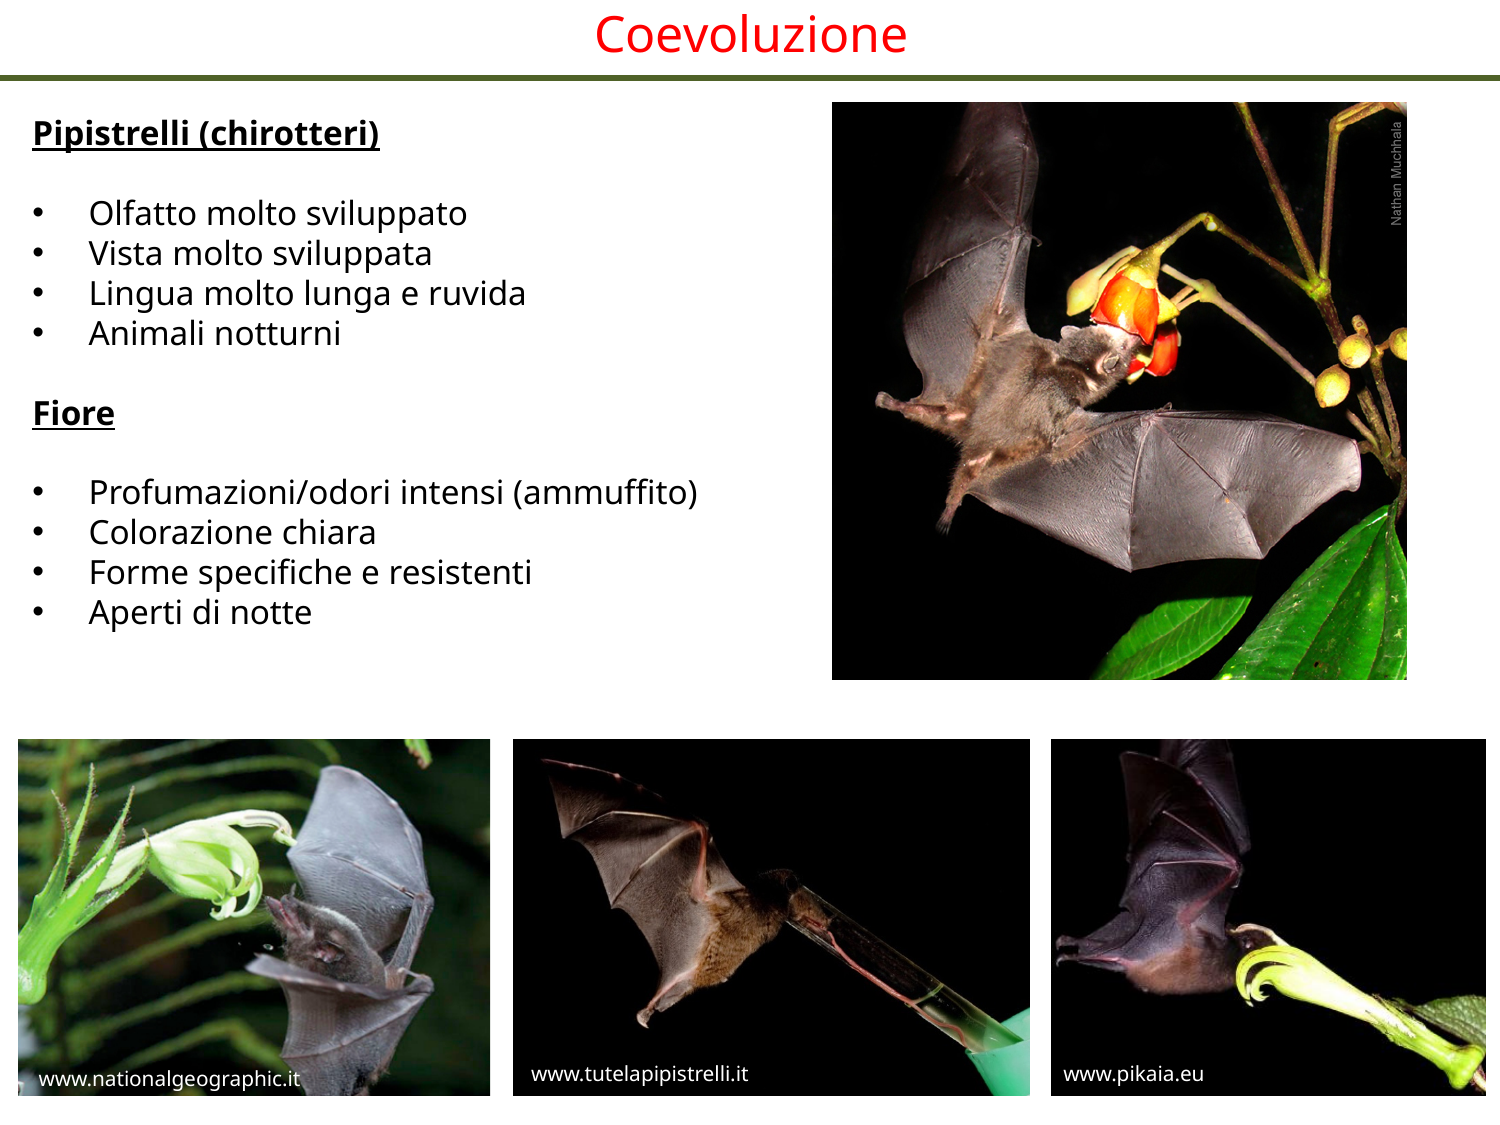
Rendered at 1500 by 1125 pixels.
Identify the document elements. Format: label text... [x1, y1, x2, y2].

text_box Pipistrelli (chirotteri) Olfatto molto sviluppato Vista molto sviluppata Lingua molto lunga e ruvida Animali notturni Fiore Profumazioni/odori intensi (ammuffito) Colorazione chiara Forme specifiche e resistenti Aperti di notte [17, 104, 828, 639]
picture [513, 739, 1030, 1097]
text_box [12, 739, 491, 1104]
text_box Coevoluzione [197, 0, 1306, 71]
picture [1051, 739, 1487, 1097]
picture [832, 102, 1407, 681]
